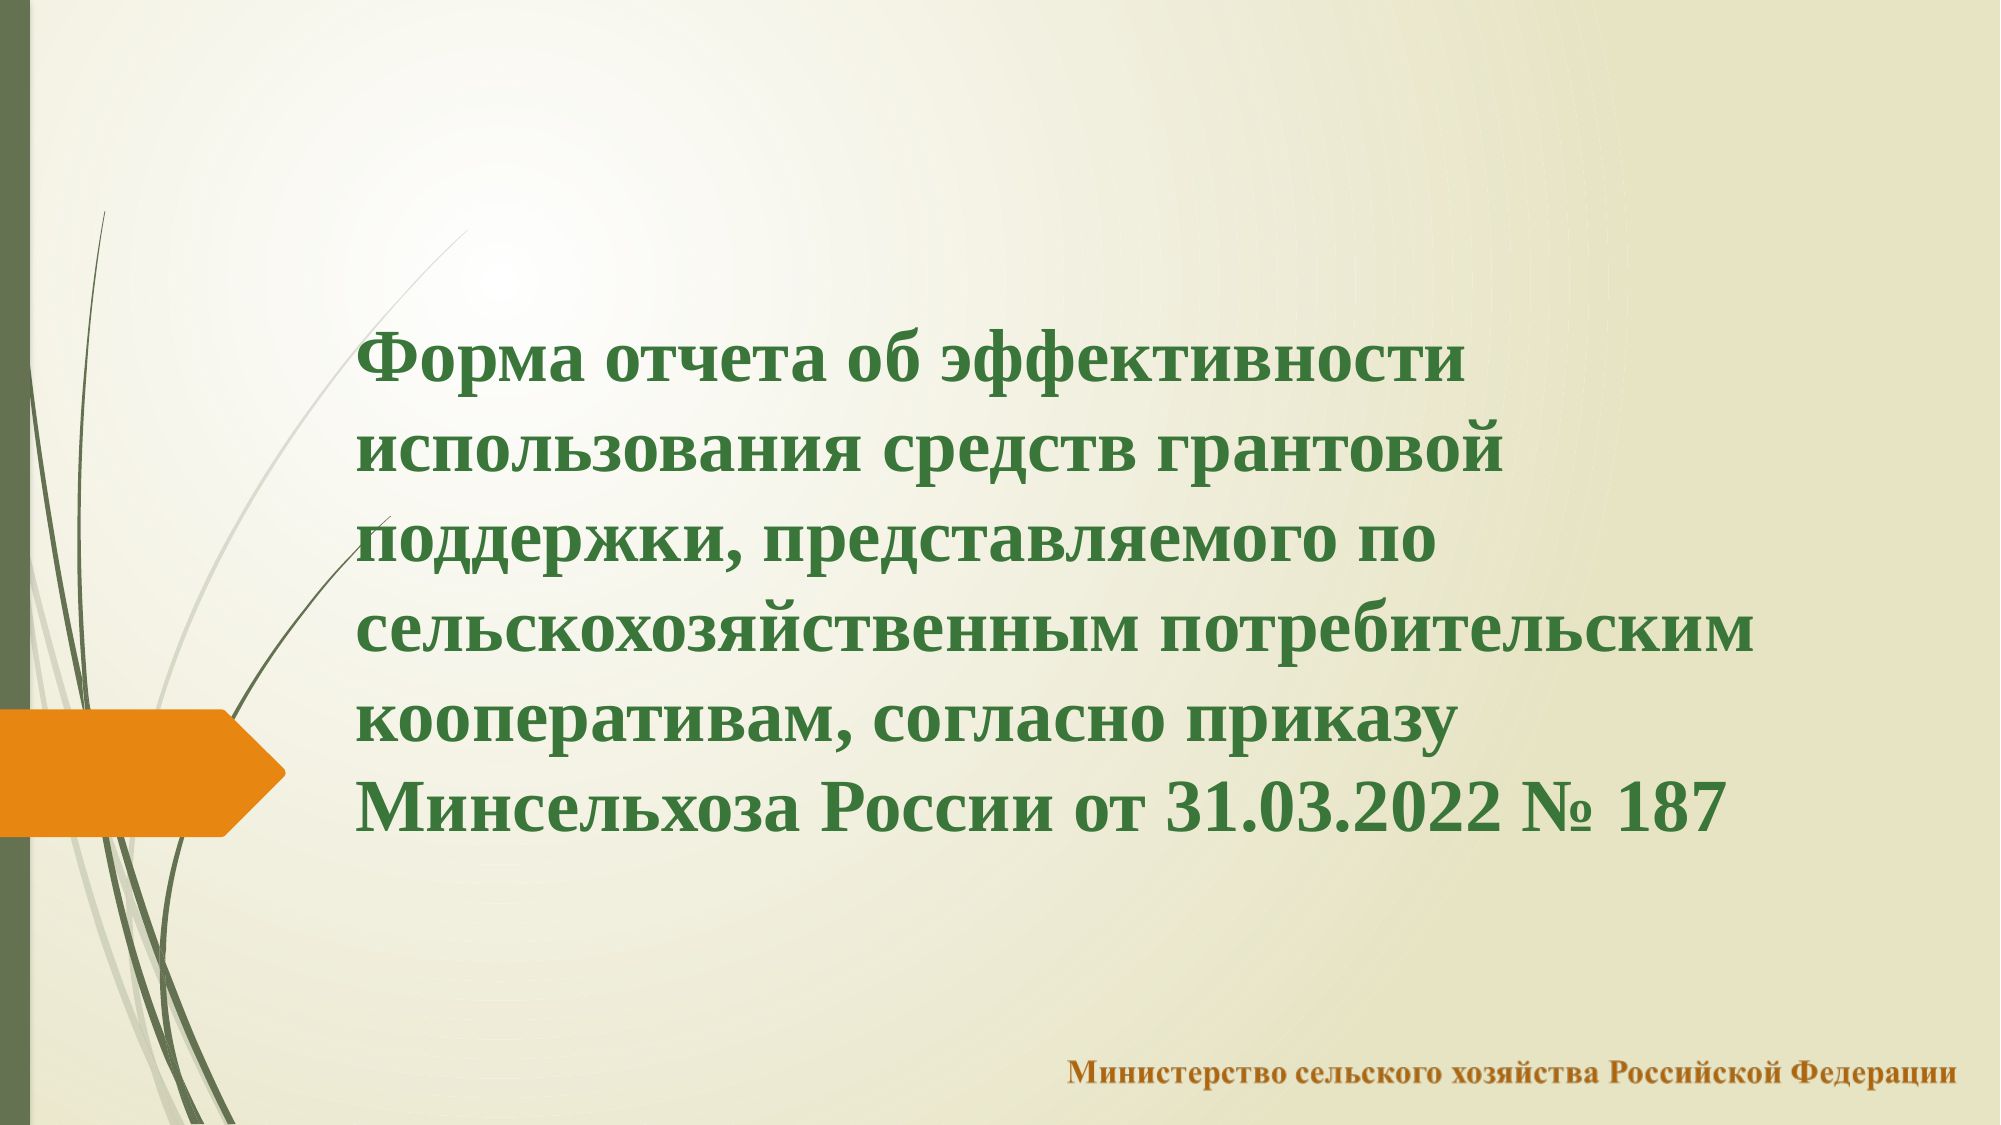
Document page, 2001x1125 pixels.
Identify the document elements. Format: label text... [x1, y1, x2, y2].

title Форма отчета об эффективности использования средств грантовой поддержки, представляемого по сельскохозяйственным потребительским кооперативам, согласно приказу Минсельхоза России от 31.03.2022 № 187 [340, 312, 1845, 854]
picture [1046, 1039, 2000, 1114]
